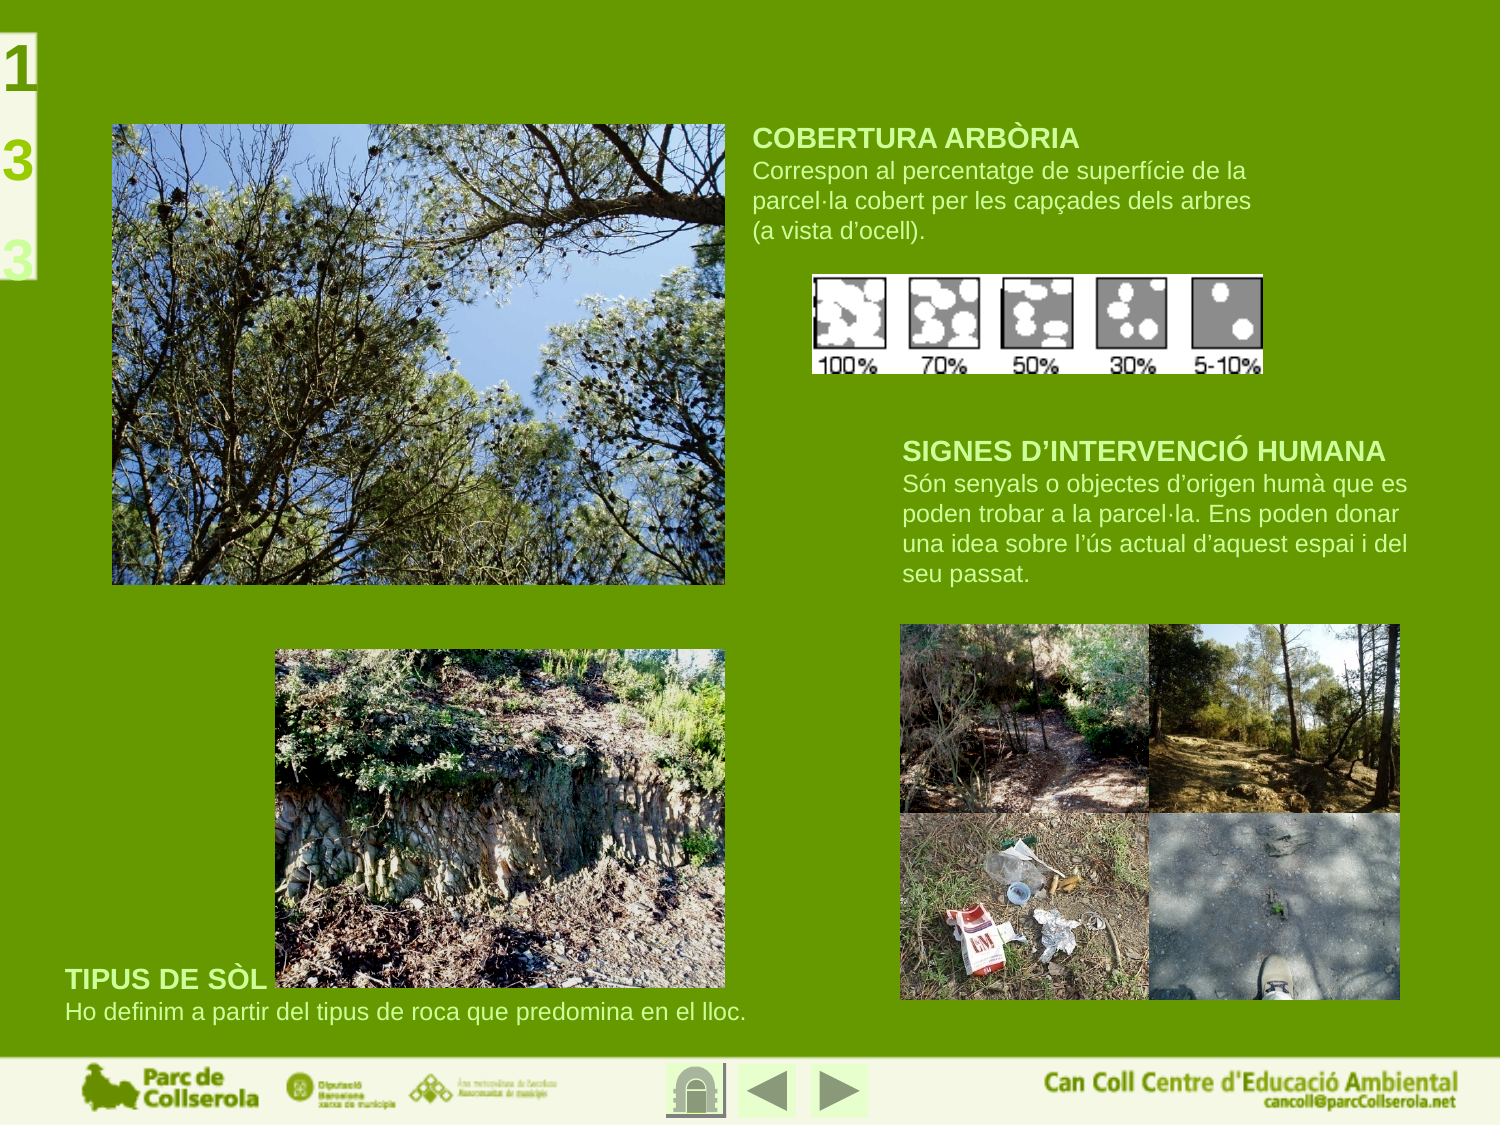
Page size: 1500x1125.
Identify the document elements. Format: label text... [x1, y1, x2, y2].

text_box 3 [0, 114, 50, 200]
text_box [811, 1063, 869, 1118]
picture [0, 0, 1500, 1125]
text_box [112, 112, 1291, 585]
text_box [887, 424, 1441, 1001]
text_box 3 [0, 214, 50, 300]
text_box [738, 1063, 796, 1118]
text_box 1 [0, 16, 55, 112]
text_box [49, 649, 876, 1034]
